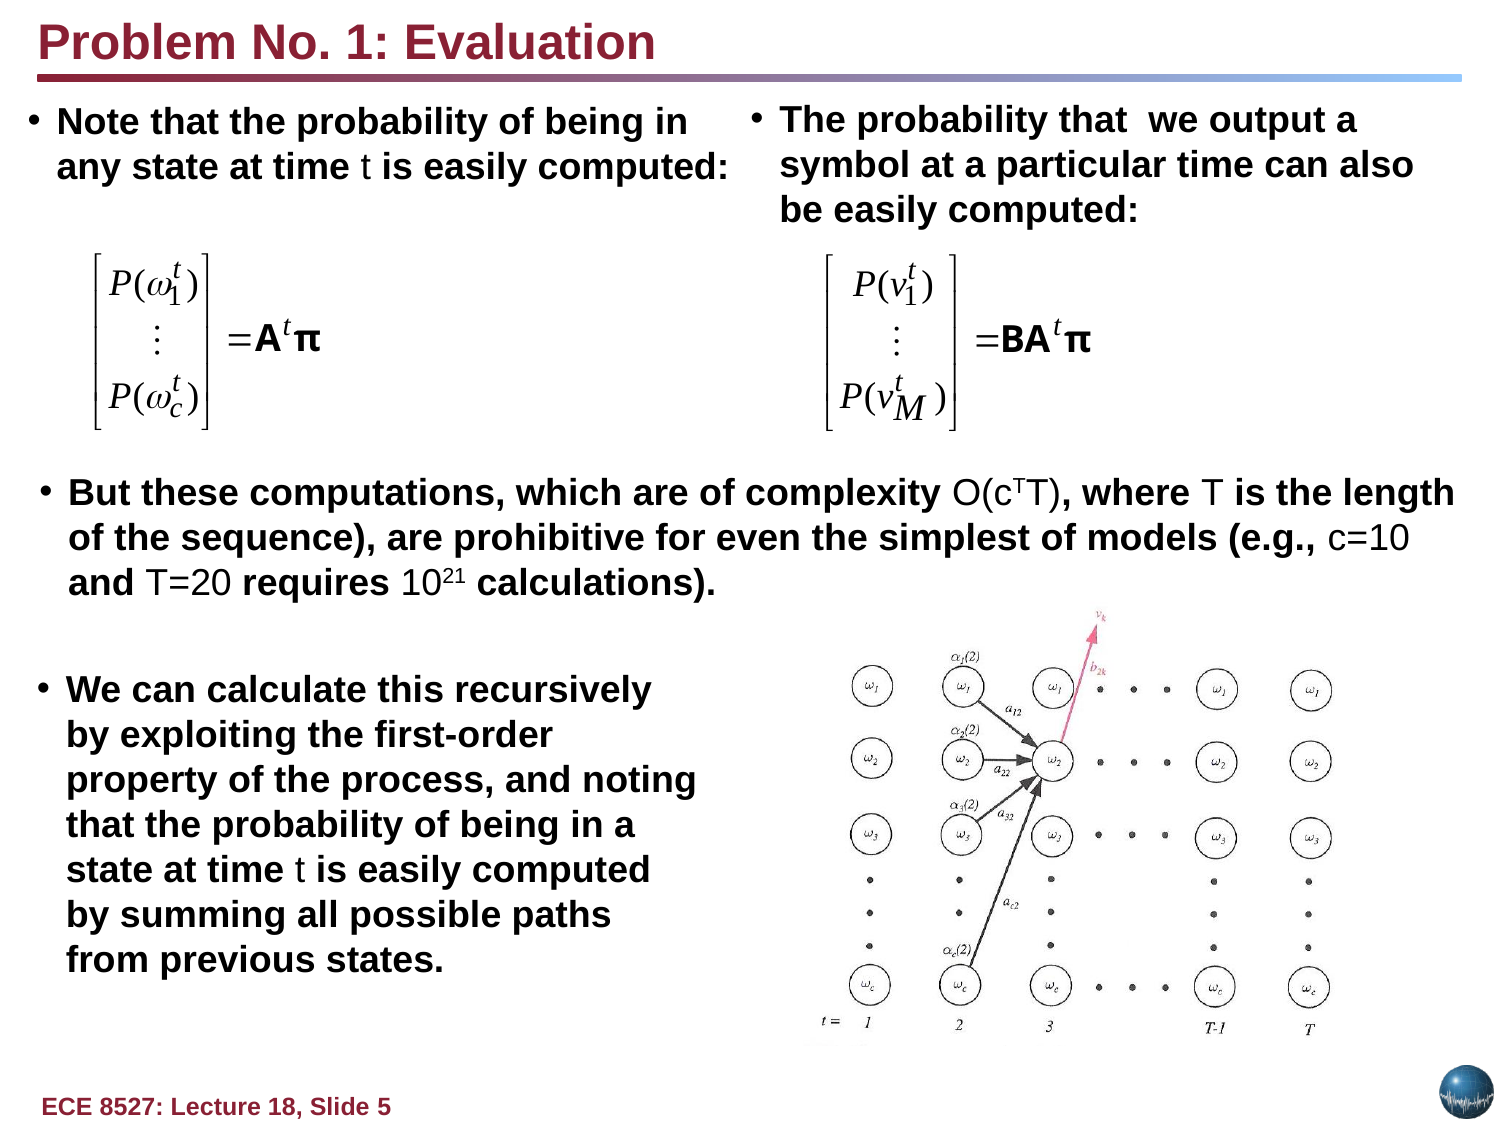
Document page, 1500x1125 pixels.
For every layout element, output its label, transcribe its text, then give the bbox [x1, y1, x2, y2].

text_box The probability that we output a symbol at a particular time can also be easily computed: [750, 95, 1460, 231]
text_box Problem No. 1: Evaluation [37, 9, 1459, 70]
text_box Note that the probability of being in any state at time t is easily computed: [27, 96, 750, 187]
slide_number [0, 1074, 400, 1125]
text_box We can calculate this recursively by exploiting the first-order property of the process, and noting that the probability of being in a state at time t is easily computed by summing all possible paths from previous states. [36, 665, 702, 981]
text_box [819, 249, 1095, 436]
text_box But these computations, which are of complexity O(cTT), where T is the length of the sequence), are prohibitive for even the simplest of models (e.g., c=10 and T=20 requires 1021 calculations). [39, 467, 1462, 603]
picture [802, 590, 1351, 1047]
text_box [87, 249, 326, 436]
picture [1439, 1065, 1494, 1119]
